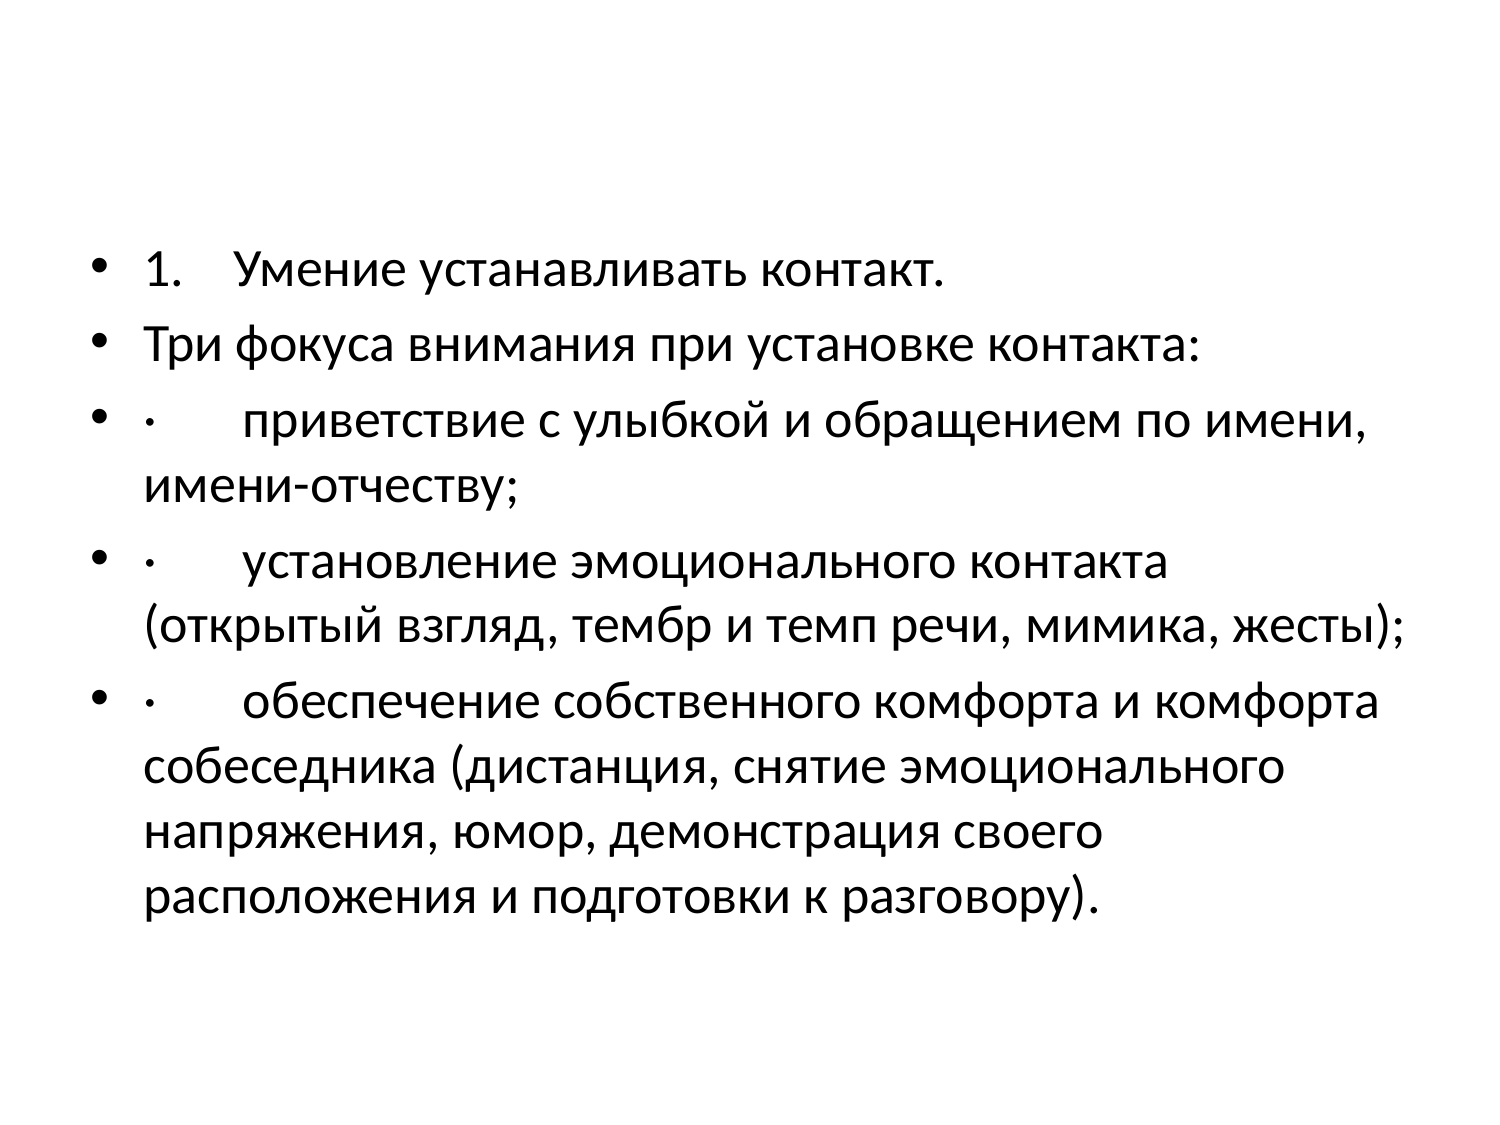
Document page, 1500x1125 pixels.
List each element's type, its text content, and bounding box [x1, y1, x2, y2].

list 1. Умение устанавливать контакт. Три фокуса внимания при установке контакта: · приветствие с улыбкой и обращением по имени, имени-отчеству; · установление эмоционального контакта (открытый взгляд, тембр и темп речи, мимика, жесты); · обеспечение собственного комфорта и комфорта собеседника (дистанция, снятие эмоционального напряжения, юмор, демонстрация своего расположения и подготовки к разговору). [75, 149, 1425, 1005]
